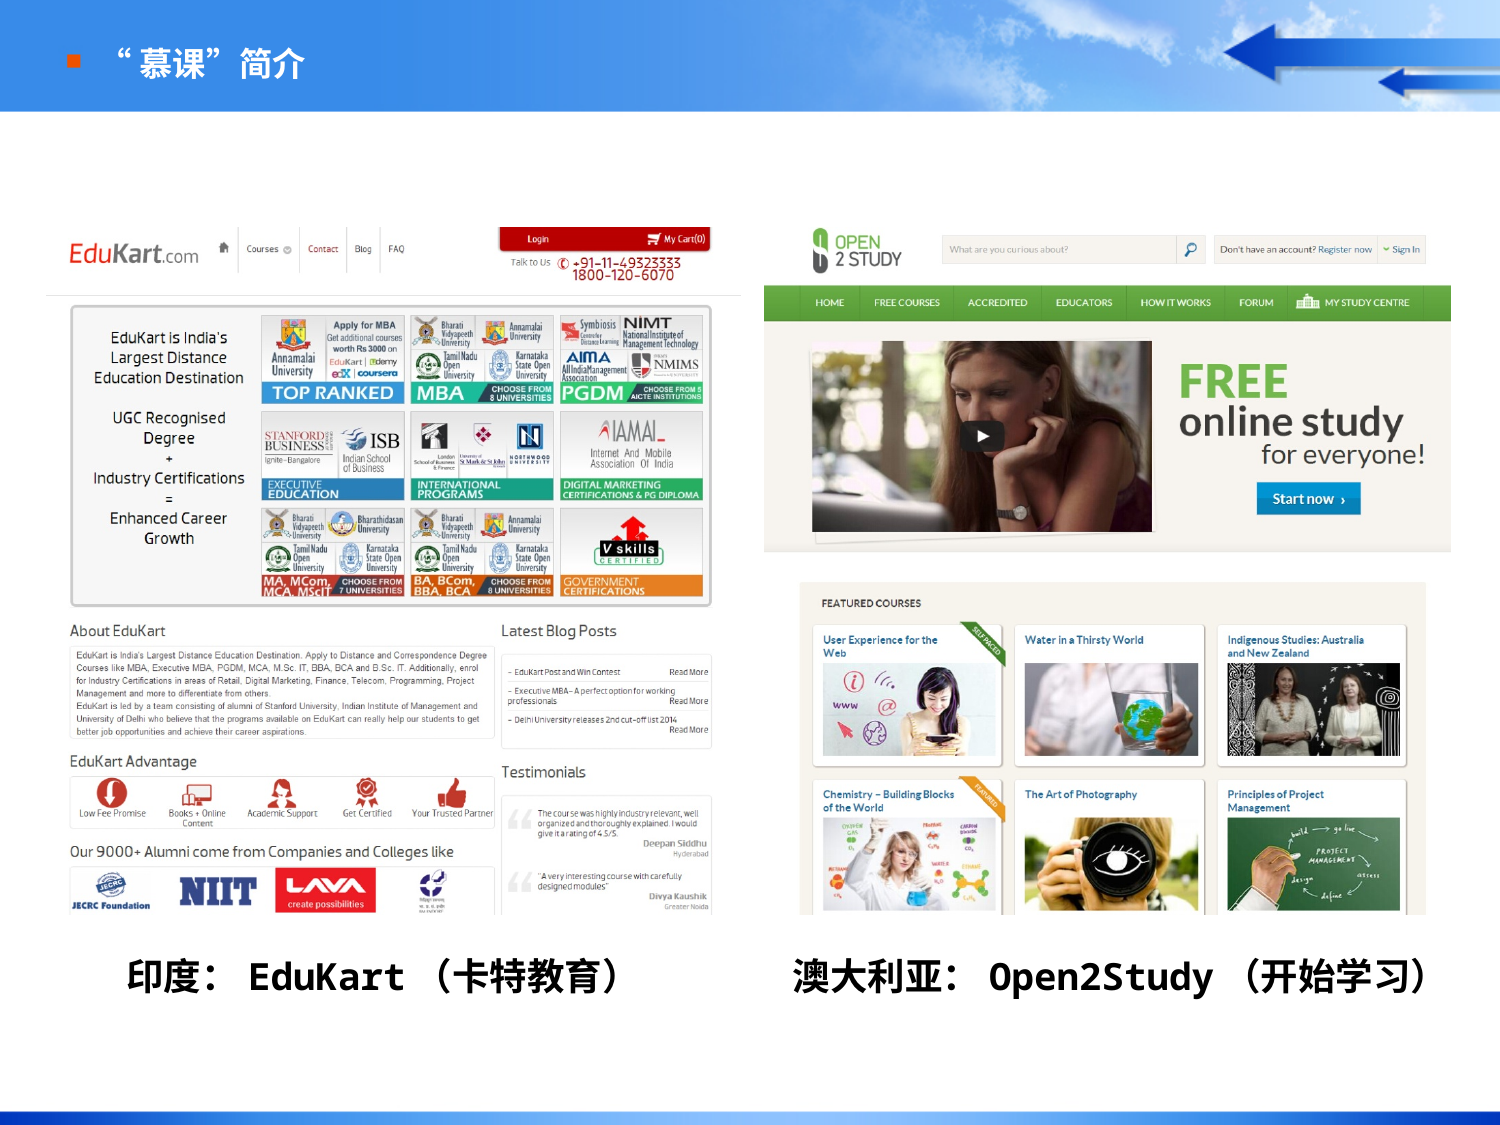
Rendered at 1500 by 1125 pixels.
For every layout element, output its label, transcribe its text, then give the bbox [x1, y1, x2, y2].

text_box “慕课”简介 [83, 35, 321, 91]
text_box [46, 226, 1452, 1007]
picture [0, 0, 1500, 1125]
